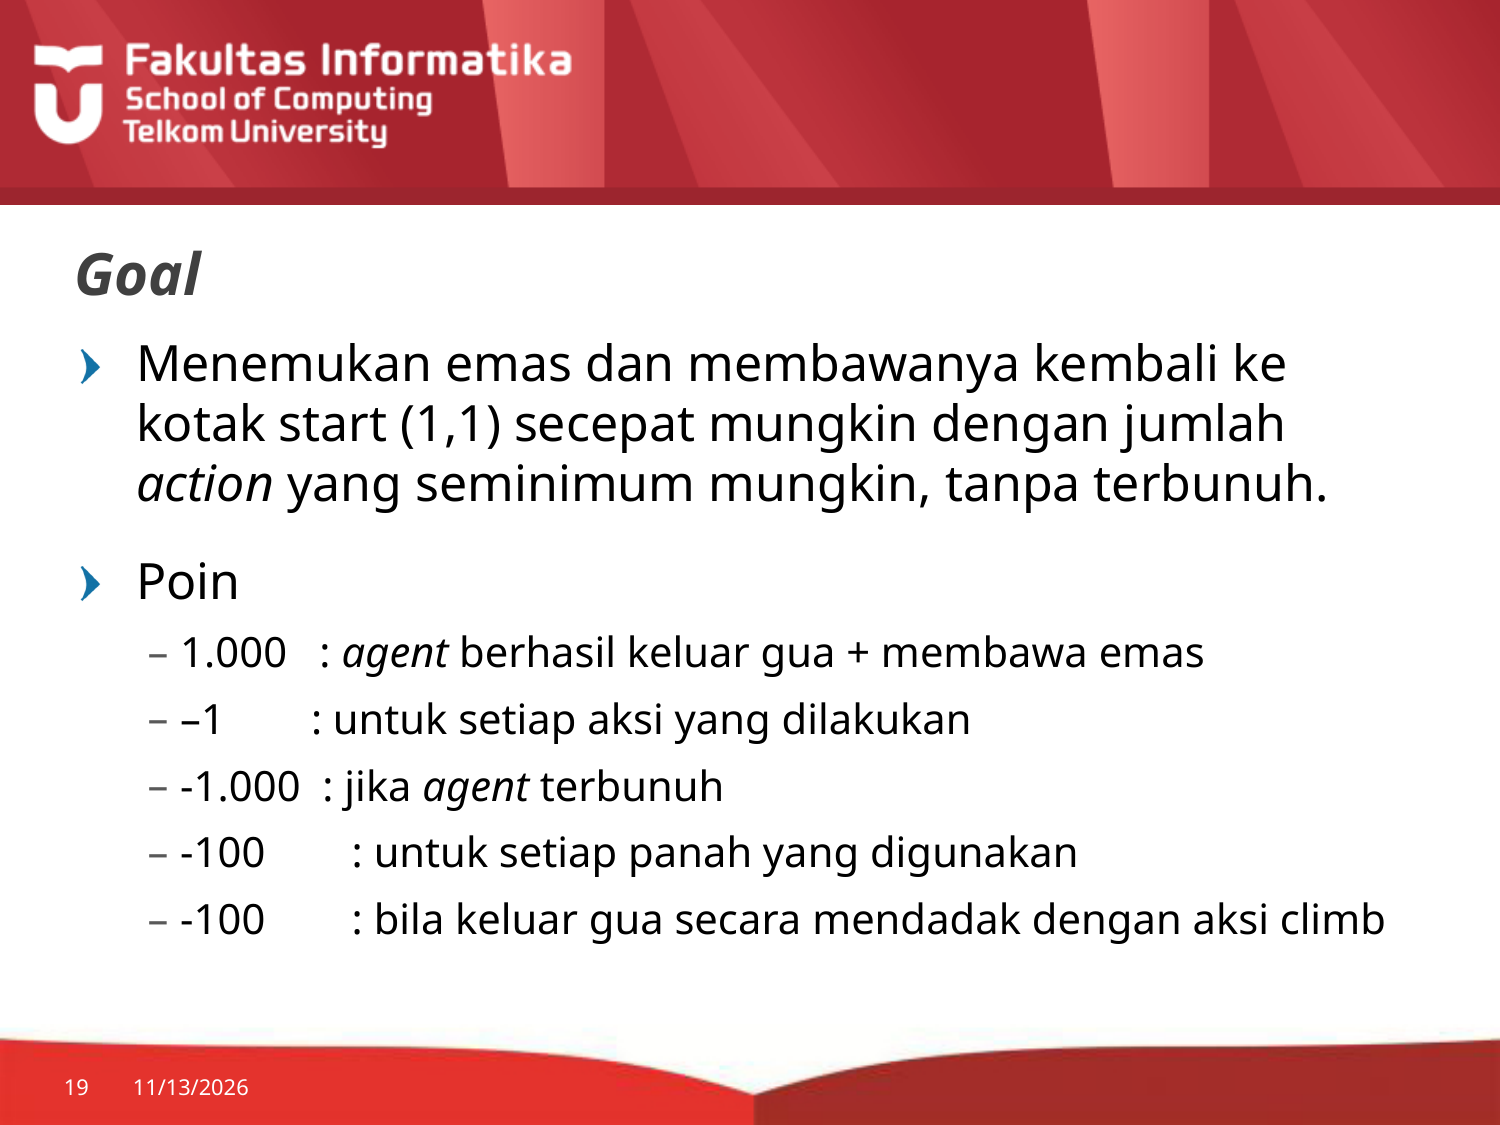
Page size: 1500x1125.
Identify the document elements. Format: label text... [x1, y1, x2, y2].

list Menemukan emas dan membawanya kembali ke kotak start (1,1) secepat mungkin dengan jumlah action yang seminimum mungkin, tanpa terbunuh. Poin 1.000 : agent berhasil keluar gua + membawa emas –1 : untuk setiap aksi yang dilakukan -1.000 : jika agent terbunuh -100 : untuk setiap panah yang digunakan -100 : bila keluar gua secara mendadak dengan aksi climb [59, 324, 1426, 990]
title Goal [59, 219, 1426, 324]
slide_number 19 [63, 1058, 123, 1119]
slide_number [132, 1058, 403, 1119]
picture [74, 555, 104, 603]
picture [0, 0, 1500, 205]
picture [74, 338, 104, 386]
picture [0, 1024, 1500, 1125]
